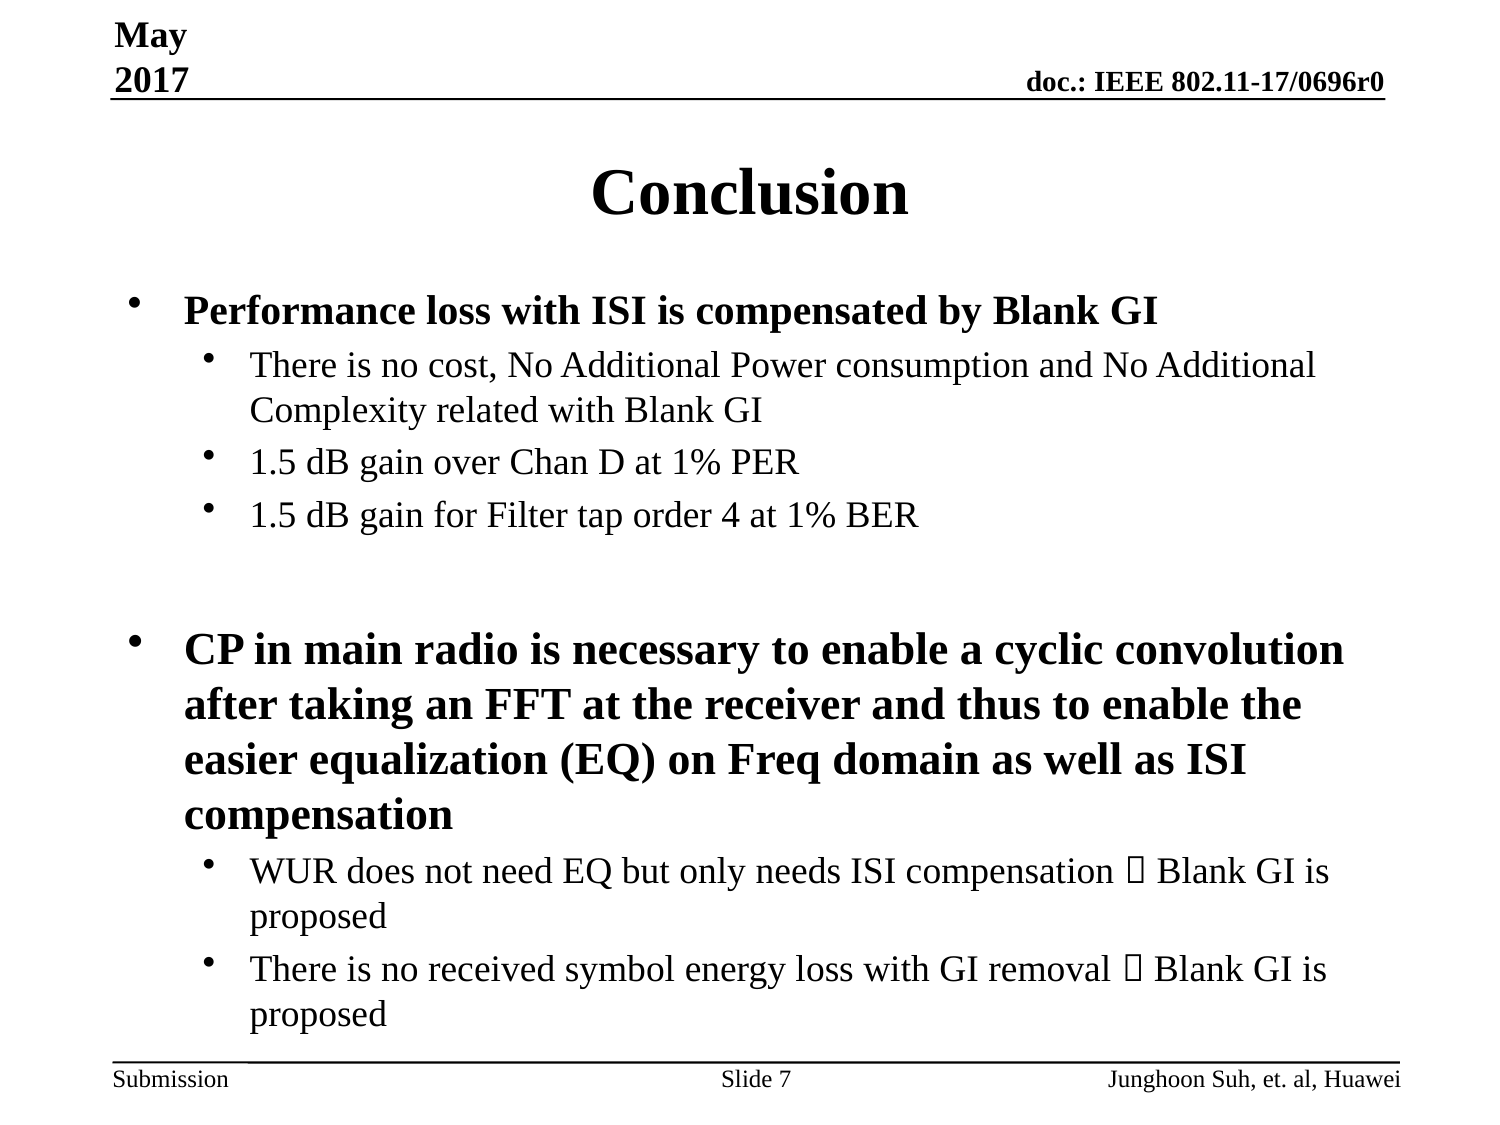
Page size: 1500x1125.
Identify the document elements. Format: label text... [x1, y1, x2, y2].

title Conclusion [112, 112, 1388, 263]
slide_number Slide 7 [712, 1061, 800, 1093]
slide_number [114, 54, 265, 101]
list Performance loss with ISI is compensated by Blank GI There is no cost, No Additional Power consumption and No Additional Complexity related with Blank GI 1.5 dB gain over Chan D at 1% PER 1.5 dB gain for Filter tap order 4 at 1% BER CP in main radio is necessary to enable a cyclic convolution after taking an FFT at the receiver and thus to enable the easier equalization (EQ) on Freq domain as well as ISI compensation WUR does not need EQ but only needs ISI compensation  Blank GI is proposed There is no received symbol energy loss with GI removal  Blank GI is proposed [112, 275, 1388, 988]
footer Junghoon Suh, et. al, Huawei [1104, 1061, 1402, 1093]
